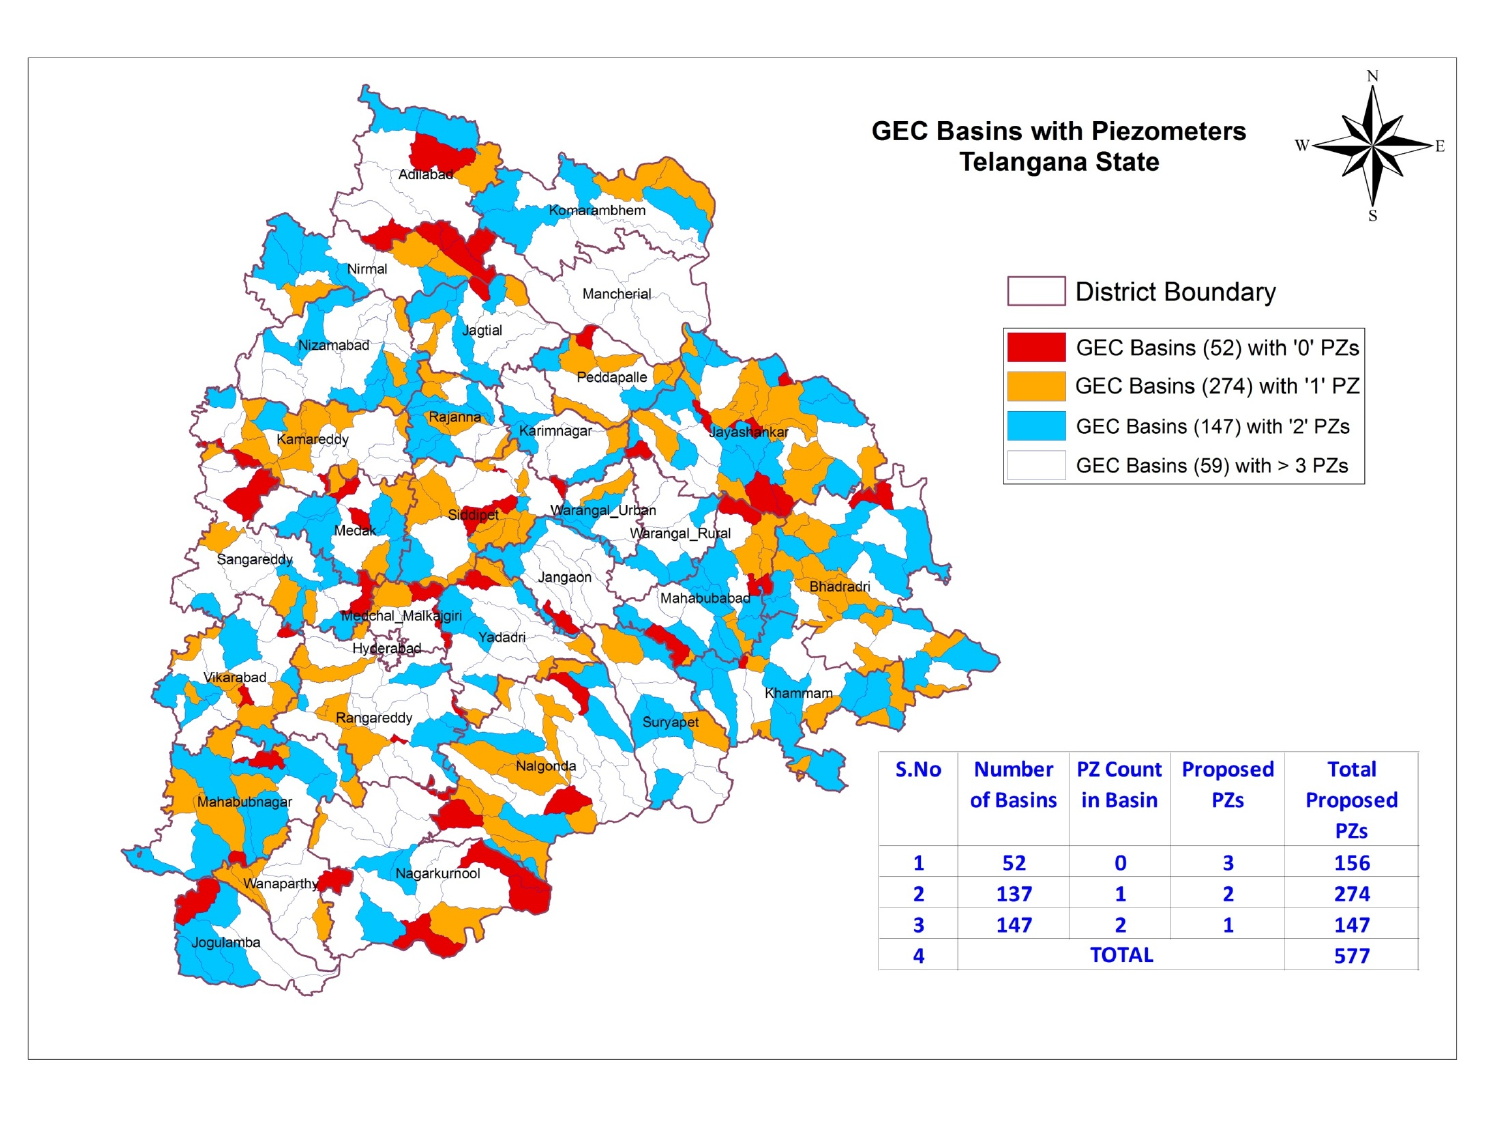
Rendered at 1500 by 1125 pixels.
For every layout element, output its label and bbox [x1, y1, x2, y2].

picture [14, 44, 1471, 1070]
